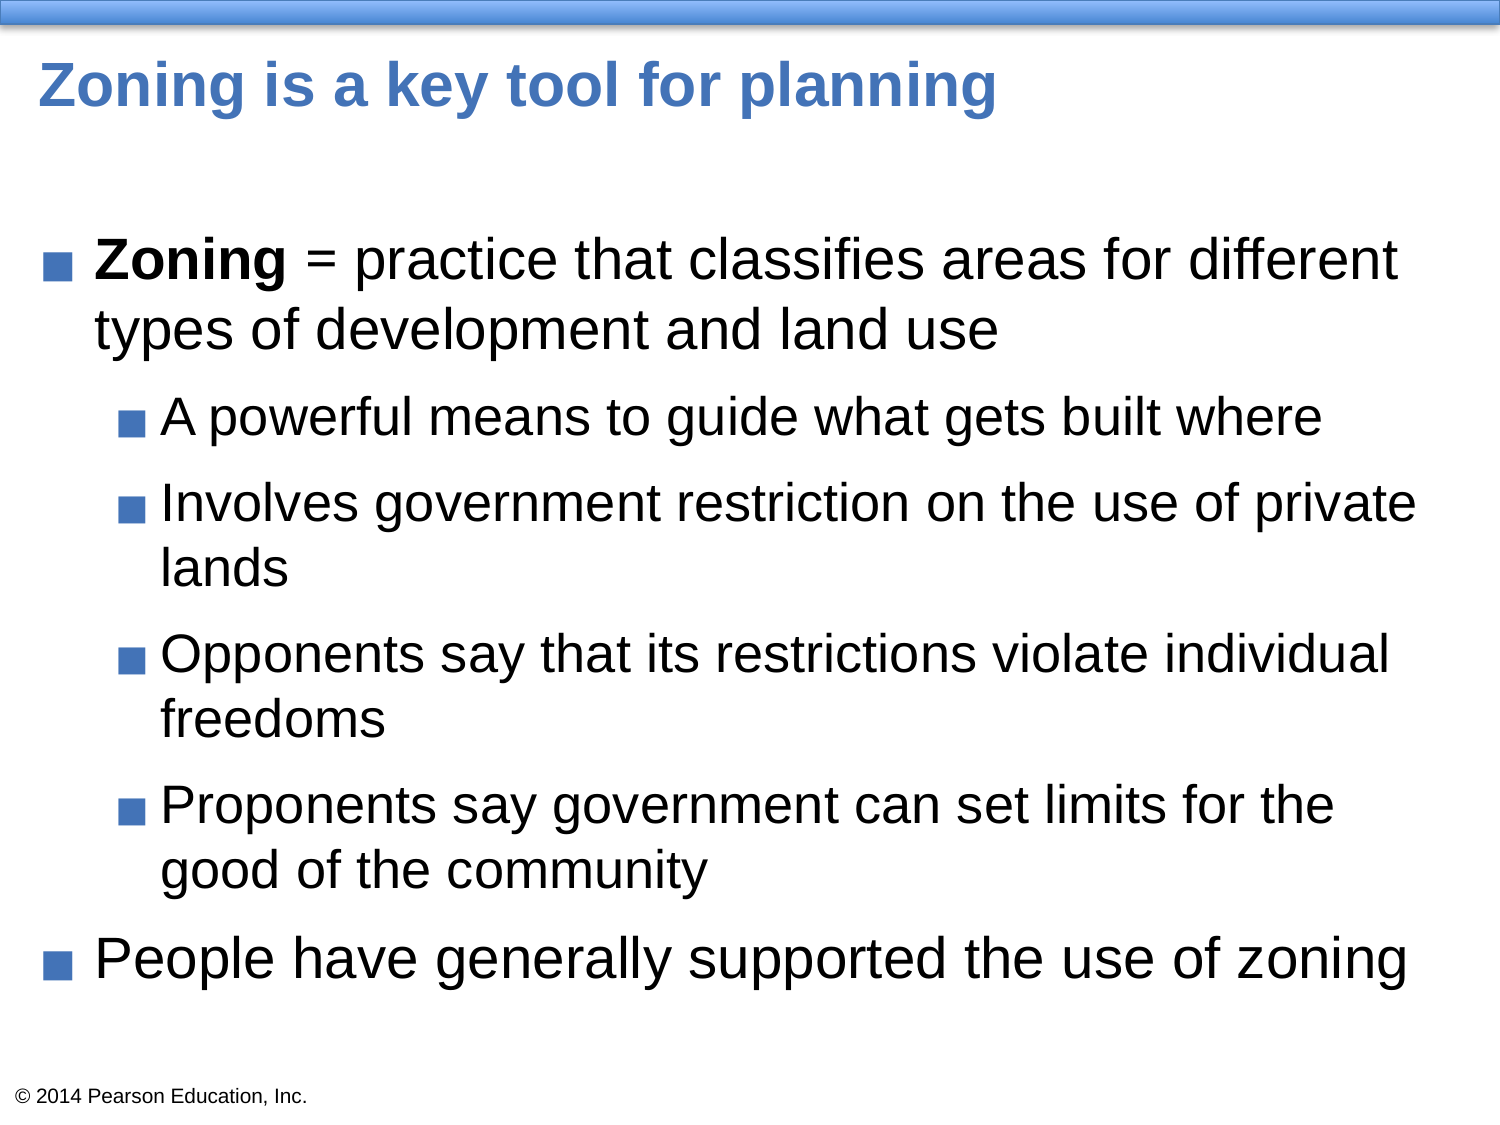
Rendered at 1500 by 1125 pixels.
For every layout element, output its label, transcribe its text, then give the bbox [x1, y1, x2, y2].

title Zoning is a key tool for planning [23, 36, 1476, 213]
list Zoning = practice that classifies areas for different types of development and land use A powerful means to guide what gets built where Involves government restriction on the use of private lands Opponents say that its restrictions violate individual freedoms Proponents say government can set limits for the good of the community People have generally supported the use of zoning [23, 213, 1476, 1038]
